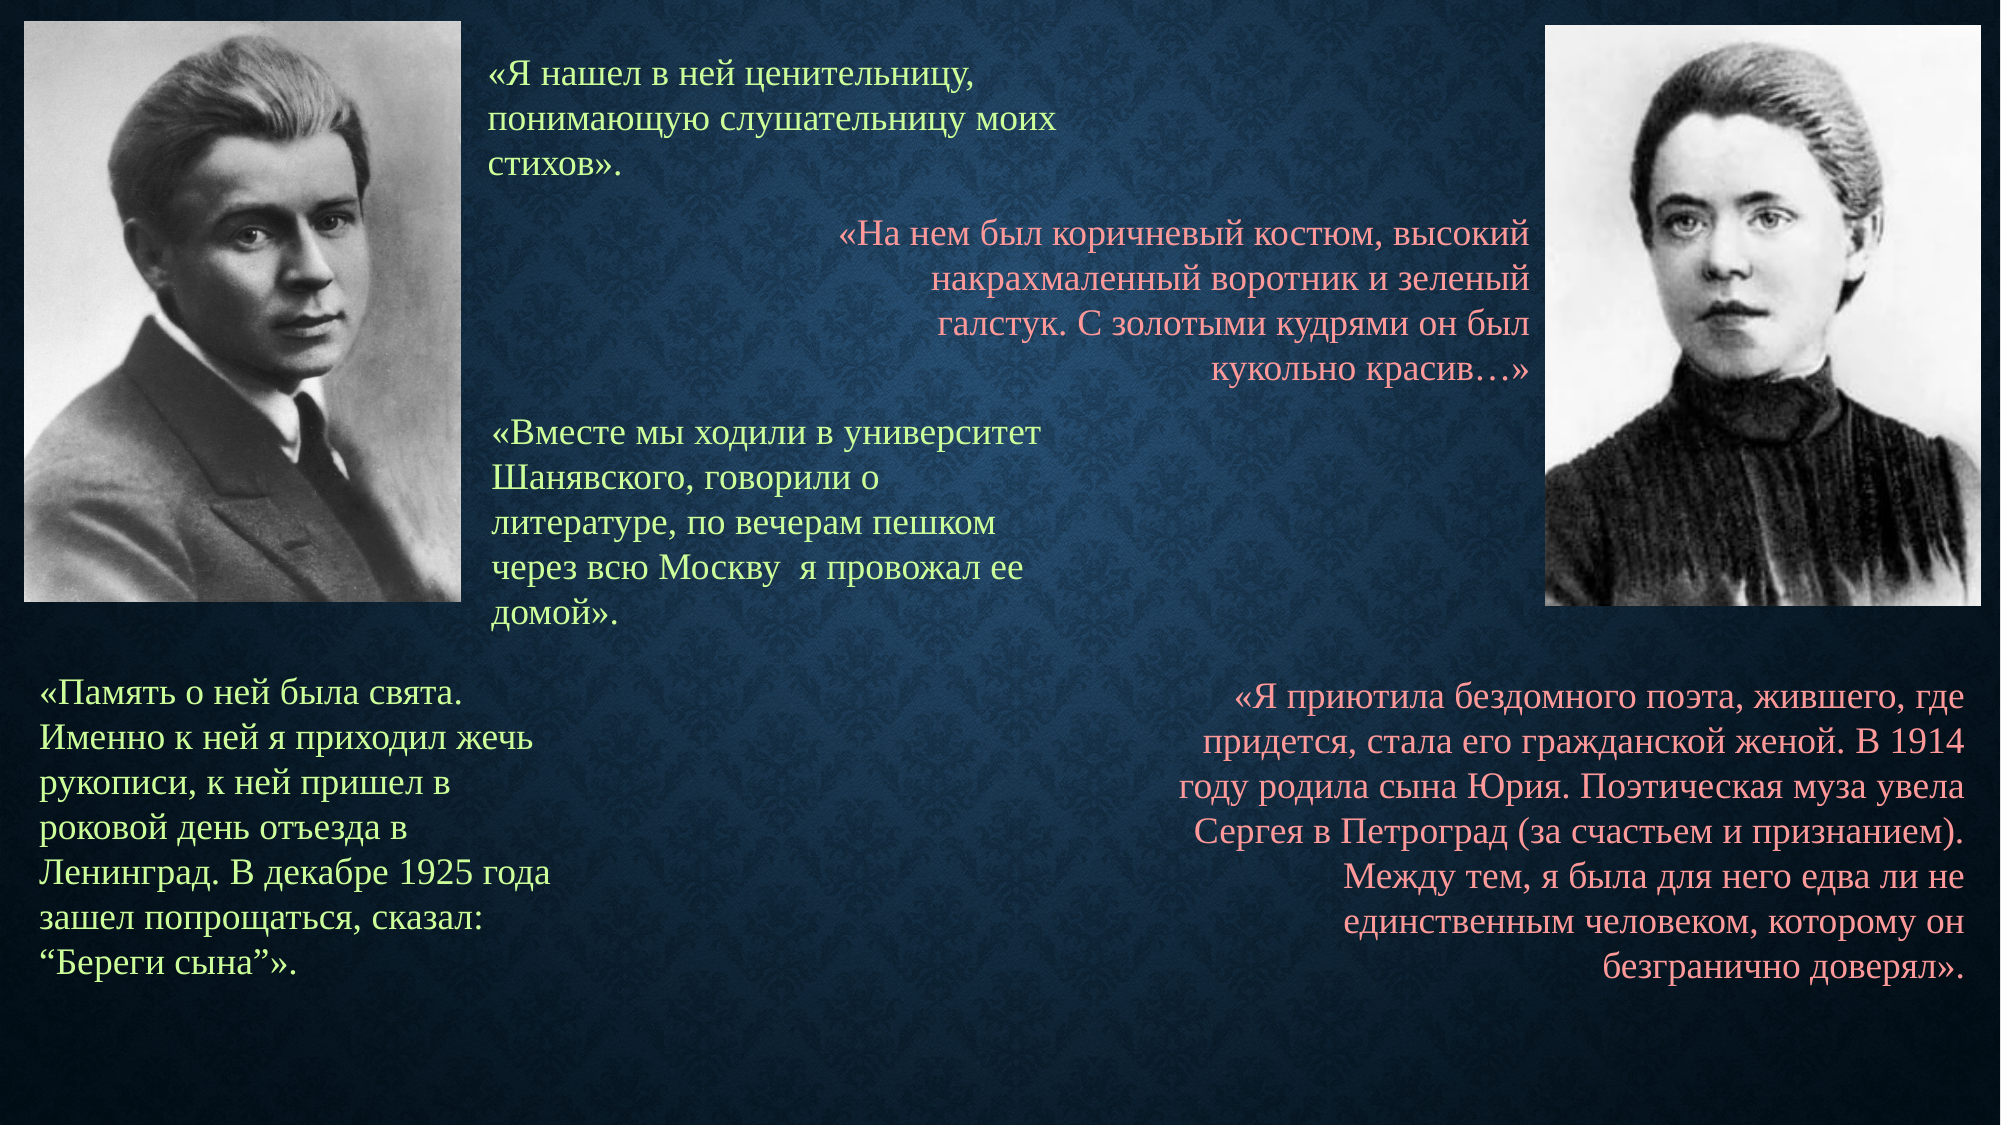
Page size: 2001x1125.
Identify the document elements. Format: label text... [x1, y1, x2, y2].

text_box «Память о ней была свята. Именно к ней я приходил жечь рукописи, к ней пришел в роковой день отъезда в Ленинград. В декабре 1925 года зашел попрощаться, сказал: “Береги сына”». [24, 659, 589, 990]
text_box «Я приютила бездомного поэта, жившего, где придется, стала его гражданской женой. В 1914 году родила сына Юрия. Поэтическая муза увела Сергея в Петроград (за счастьем и признанием). Между тем, я была для него едва ли не единственным человеком, которому он безгранично доверял». [1150, 619, 1981, 994]
picture [23, 20, 462, 602]
text_box «Я нашел в ней ценительницу, понимающую слушательницу моих стихов». [472, 40, 1123, 191]
text_box «Вместе мы ходили в университет Шанявского, говорили о литературе, по вечерам пешком через всю Москву я провожал ее домой». [476, 399, 1089, 640]
picture [1544, 24, 1981, 607]
text_box «На нем был коричневый костюм, высокий накрахмаленный воротник и зеленый галстук. С золотыми кудрями он был кукольно красив…» [790, 200, 1537, 441]
